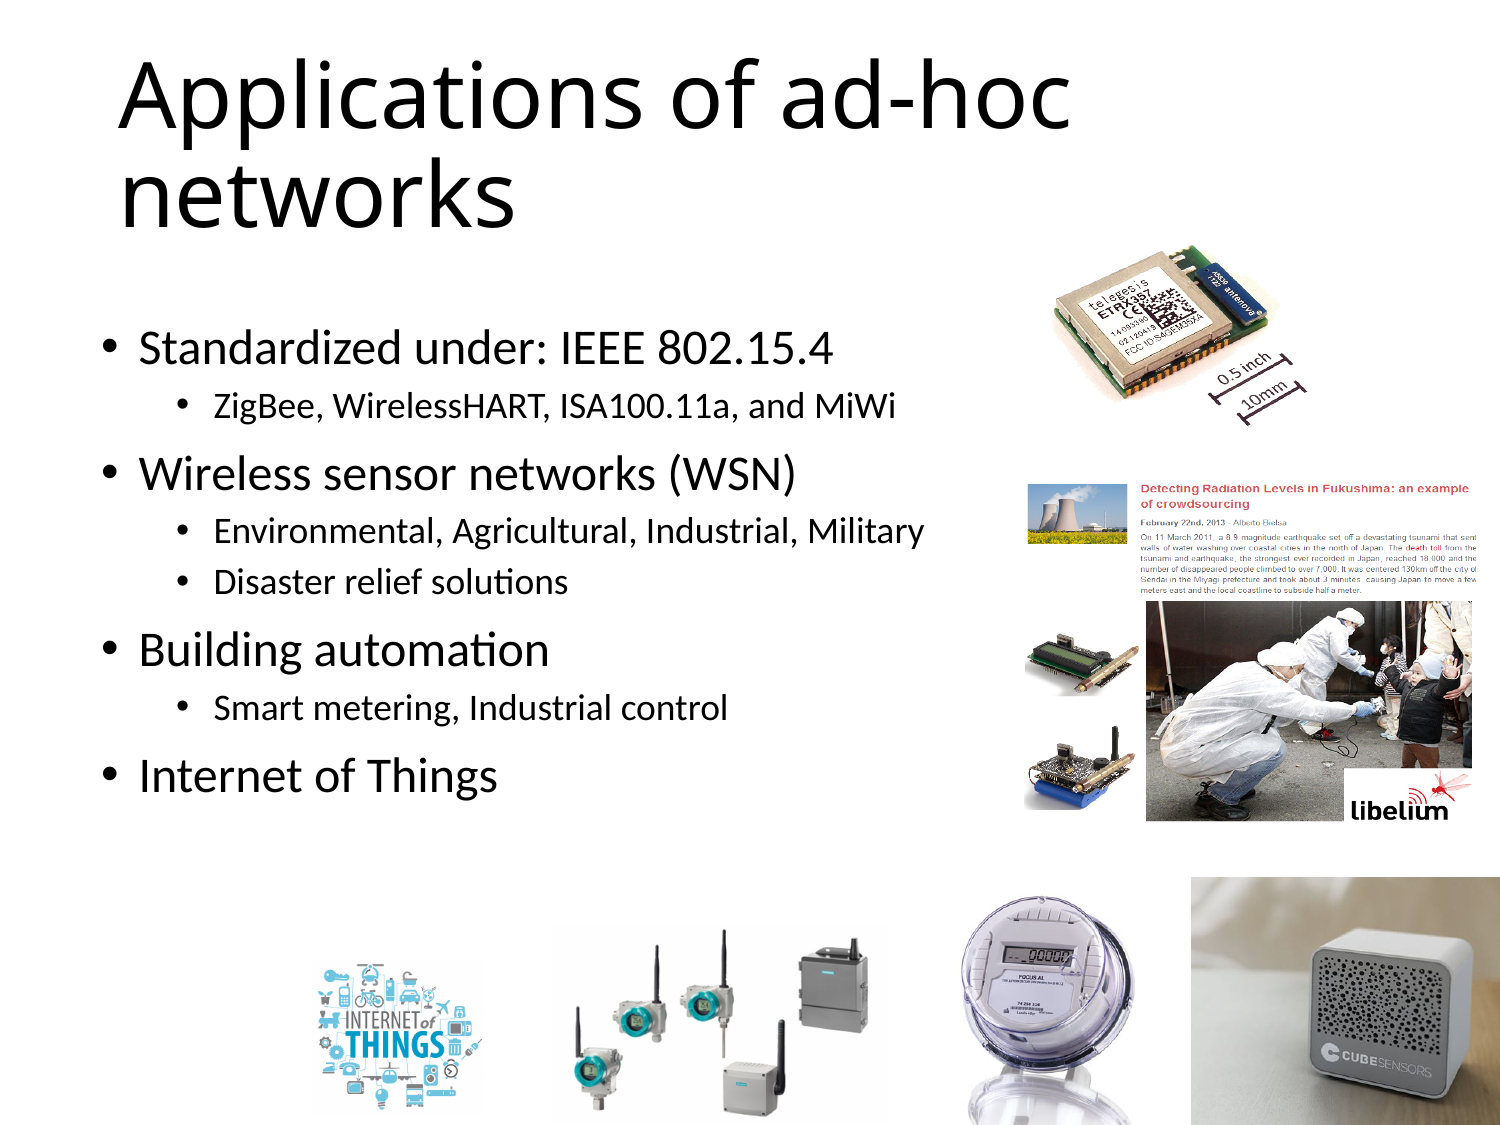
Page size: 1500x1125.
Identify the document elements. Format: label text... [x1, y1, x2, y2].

picture [931, 894, 1163, 1125]
picture [994, 215, 1357, 457]
picture [1024, 480, 1476, 828]
picture [552, 923, 889, 1123]
list Standardized under: IEEE 802.15.4 ZigBee, WirelessHART, ISA100.11a, and MiWi Wireless sensor networks (WSN) Environmental, Agricultural, Industrial, Military Disaster relief solutions Building automation Smart metering, Industrial control Internet of Things [86, 313, 1047, 829]
picture [311, 961, 485, 1115]
title Applications of ad-hoc networks [103, 39, 1397, 258]
picture [1191, 877, 1500, 1125]
